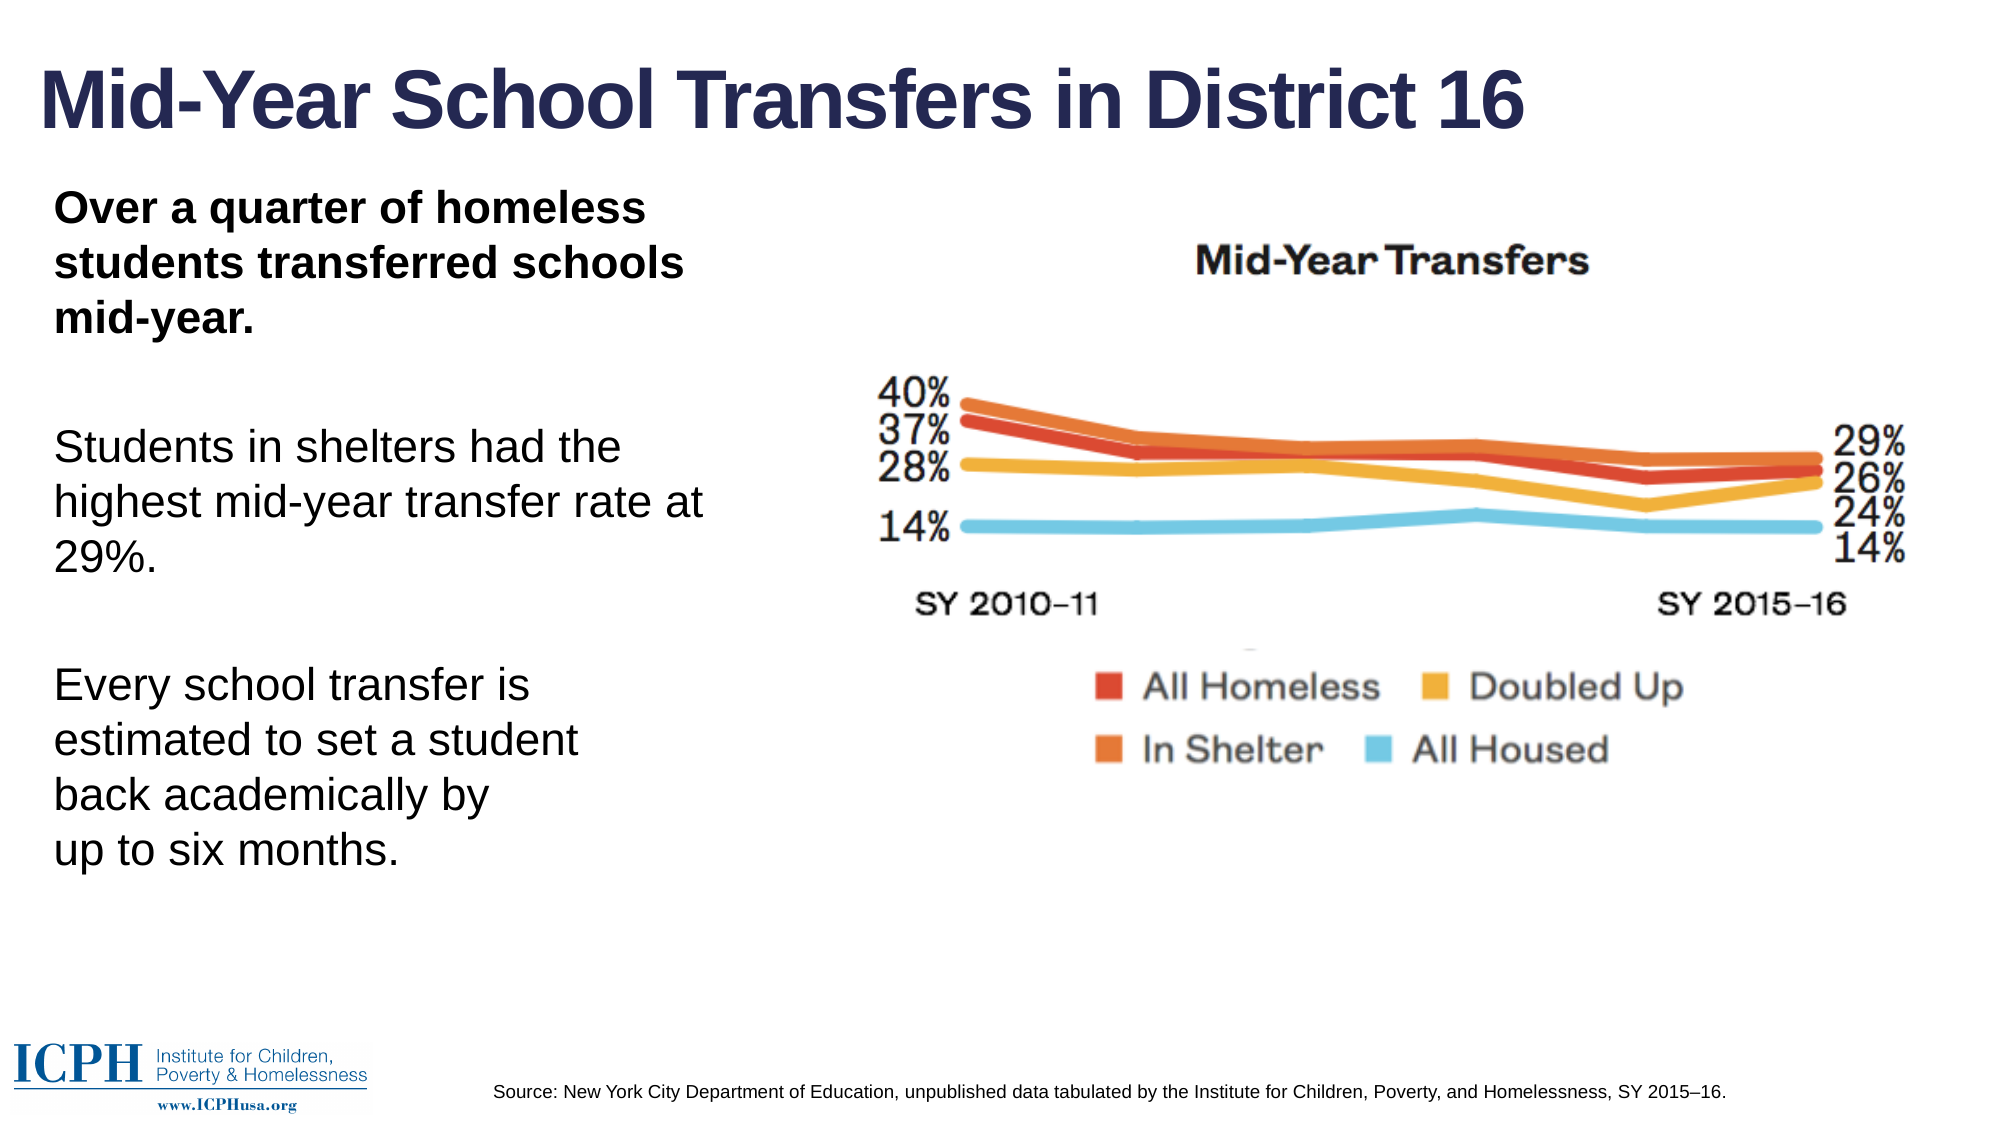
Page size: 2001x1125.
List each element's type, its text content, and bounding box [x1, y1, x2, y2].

text_box Source: New York City Department of Education, unpublished data tabulated by the Institute for Children, Poverty, and Homelessness, SY 2015–16. [478, 1072, 1982, 1110]
picture [10, 1042, 373, 1115]
picture [873, 231, 1918, 569]
title Mid-Year School Transfers in District 16 [24, 38, 1934, 171]
picture [903, 580, 1859, 777]
list Over a quarter of homeless students transferred schools mid-year. Students in shelters had the highest mid-year transfer rate at 29%. Every school transfer is estimated to set a student back academically by up to six months. [38, 170, 744, 963]
